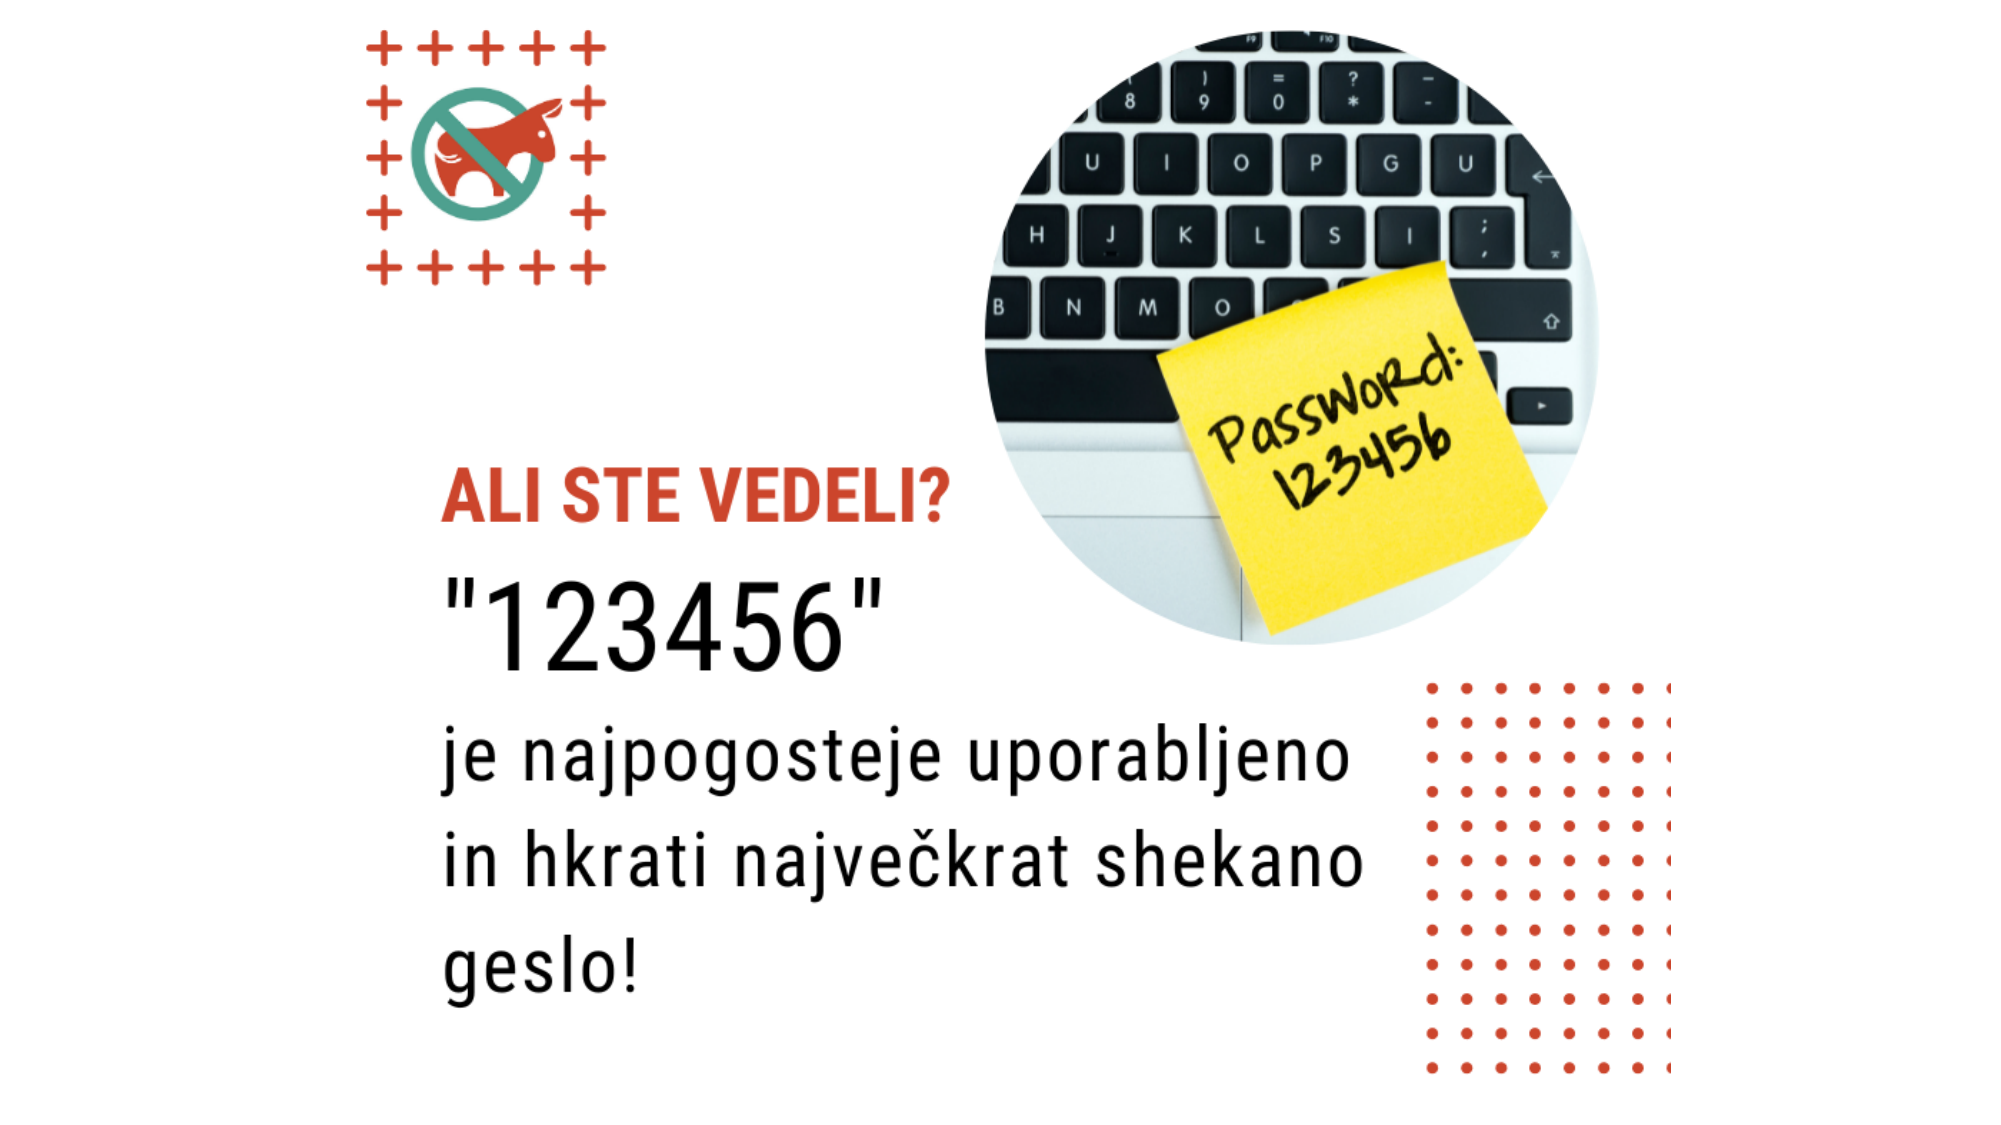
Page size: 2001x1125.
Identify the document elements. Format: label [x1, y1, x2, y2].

picture [328, 0, 1671, 1125]
